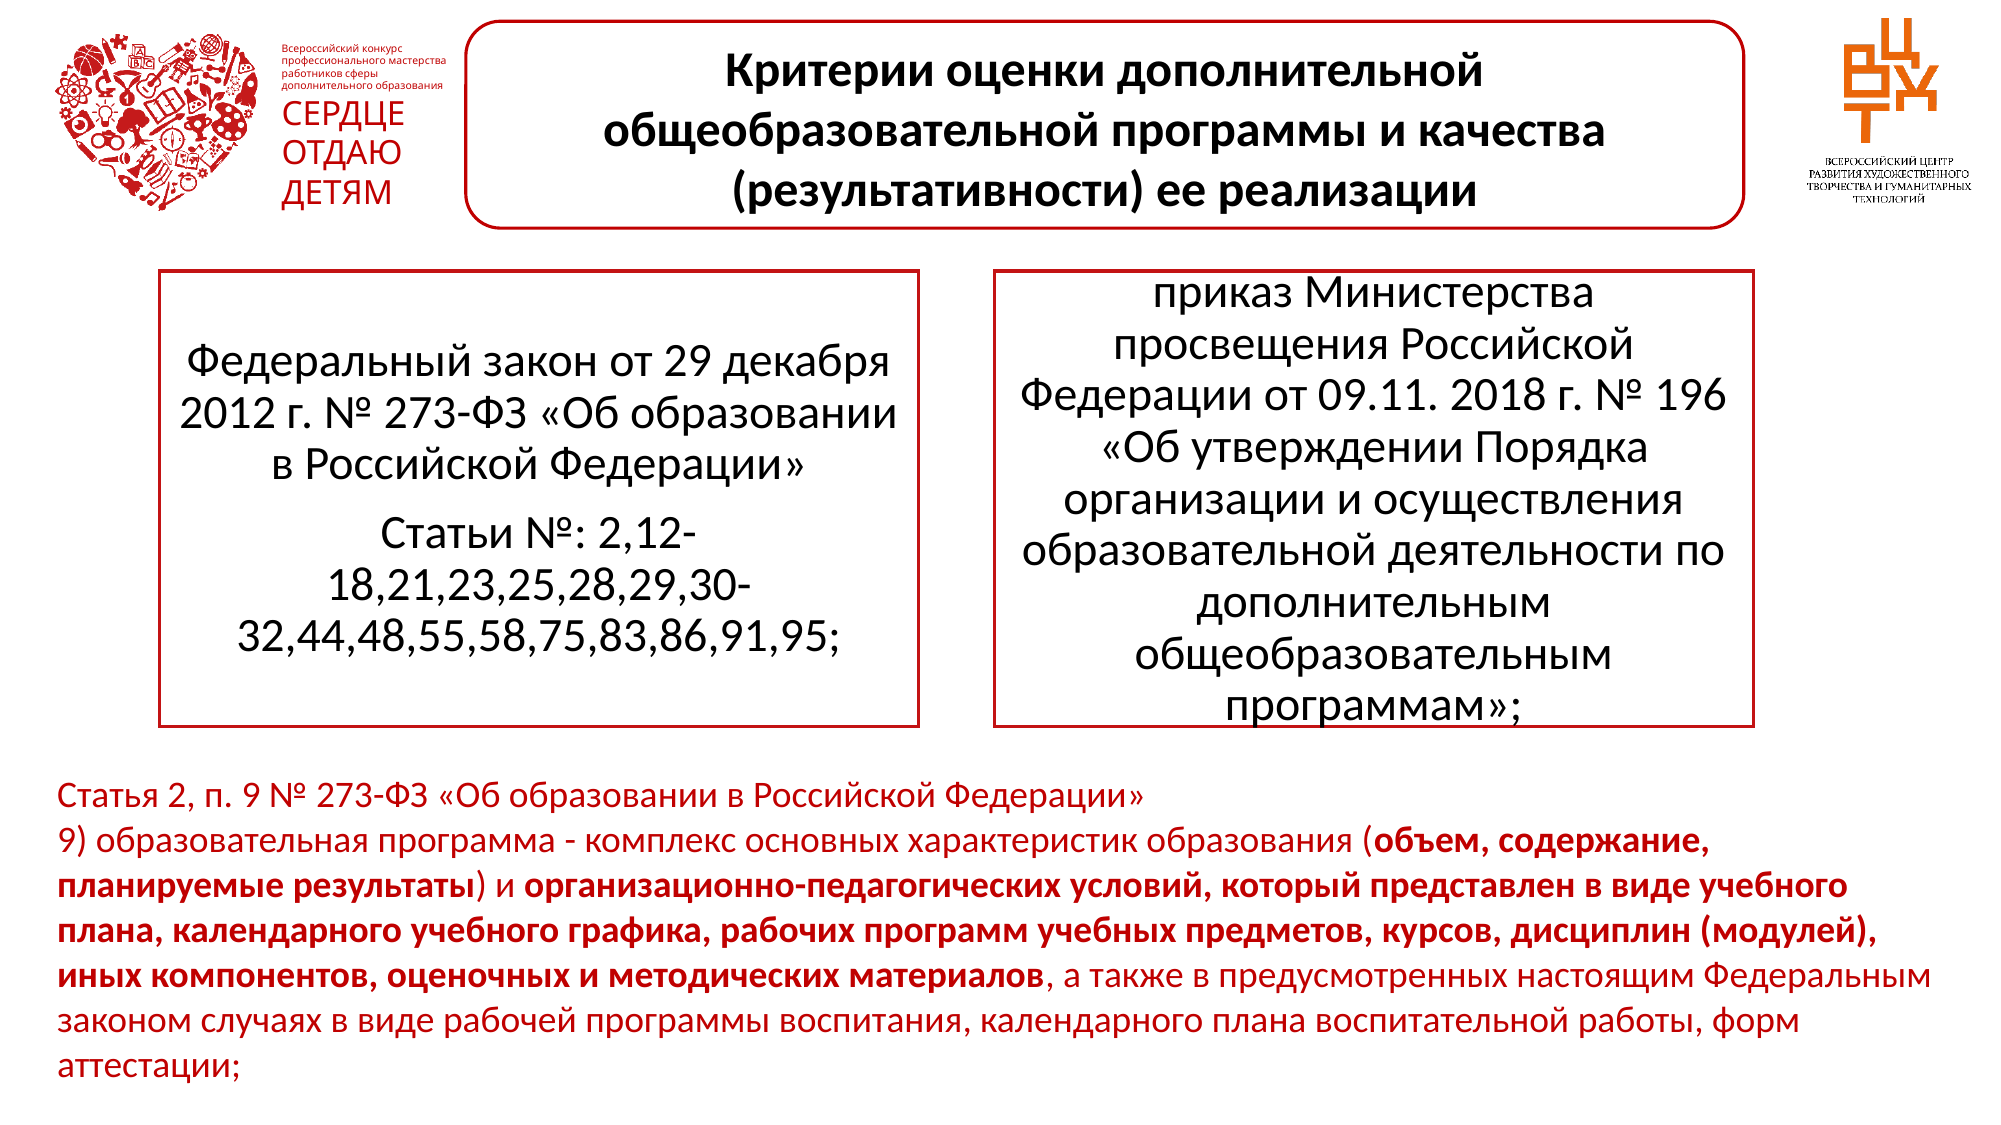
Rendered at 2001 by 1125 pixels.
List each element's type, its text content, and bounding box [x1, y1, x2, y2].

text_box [133, 270, 1780, 727]
text_box Всероссийский конкурс профессионального мастерства работников сферы дополнительного образования СЕРДЦЕ ОТДАЮ ДЕТЯМ [266, 34, 485, 219]
picture [1796, 3, 1982, 229]
text_box Критерии оценки дополнительной общеобразовательной программы и качества (результативности) ее реализации [485, 29, 1724, 225]
text_box Статья 2, п. 9 № 273-ФЗ «Об образовании в Российской Федерации» 9) образовательная программа - комплекс основных характеристик образования (объем, содержание, планируемые результаты) и организационно-педагогических условий, который представлен в виде учебного плана, календарного учебного графика, рабочих программ учебных предметов, курсов, дисциплин (модулей), иных компонентов, оценочных и методических материалов, а также в предусмотренных настоящим Федеральным законом случаях в виде рабочей программы воспитания, календарного плана воспитательной работы, форм аттестации; [42, 762, 1958, 1092]
picture [55, 34, 260, 211]
text_box [473, 21, 1744, 229]
